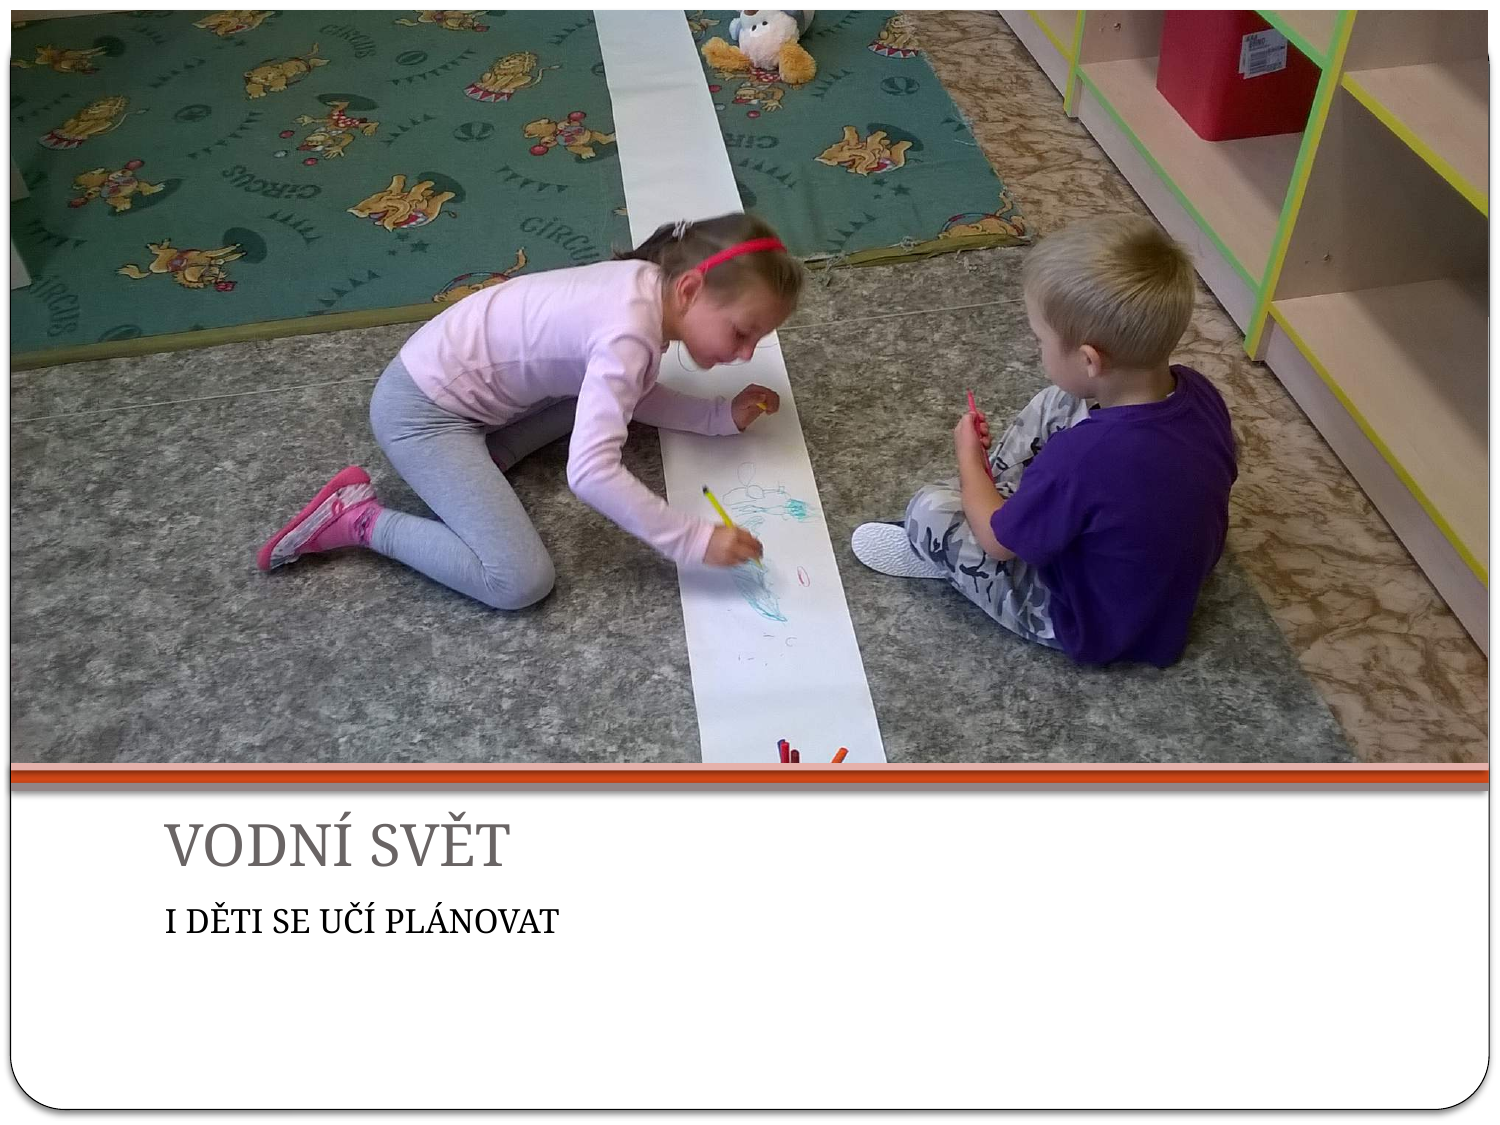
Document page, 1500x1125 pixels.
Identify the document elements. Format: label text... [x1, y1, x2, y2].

picture [10, 10, 1489, 763]
title VODNÍ SVĚT [150, 803, 1350, 890]
list I DĚTI SE UČÍ PLÁNOVAT [150, 893, 1350, 1006]
